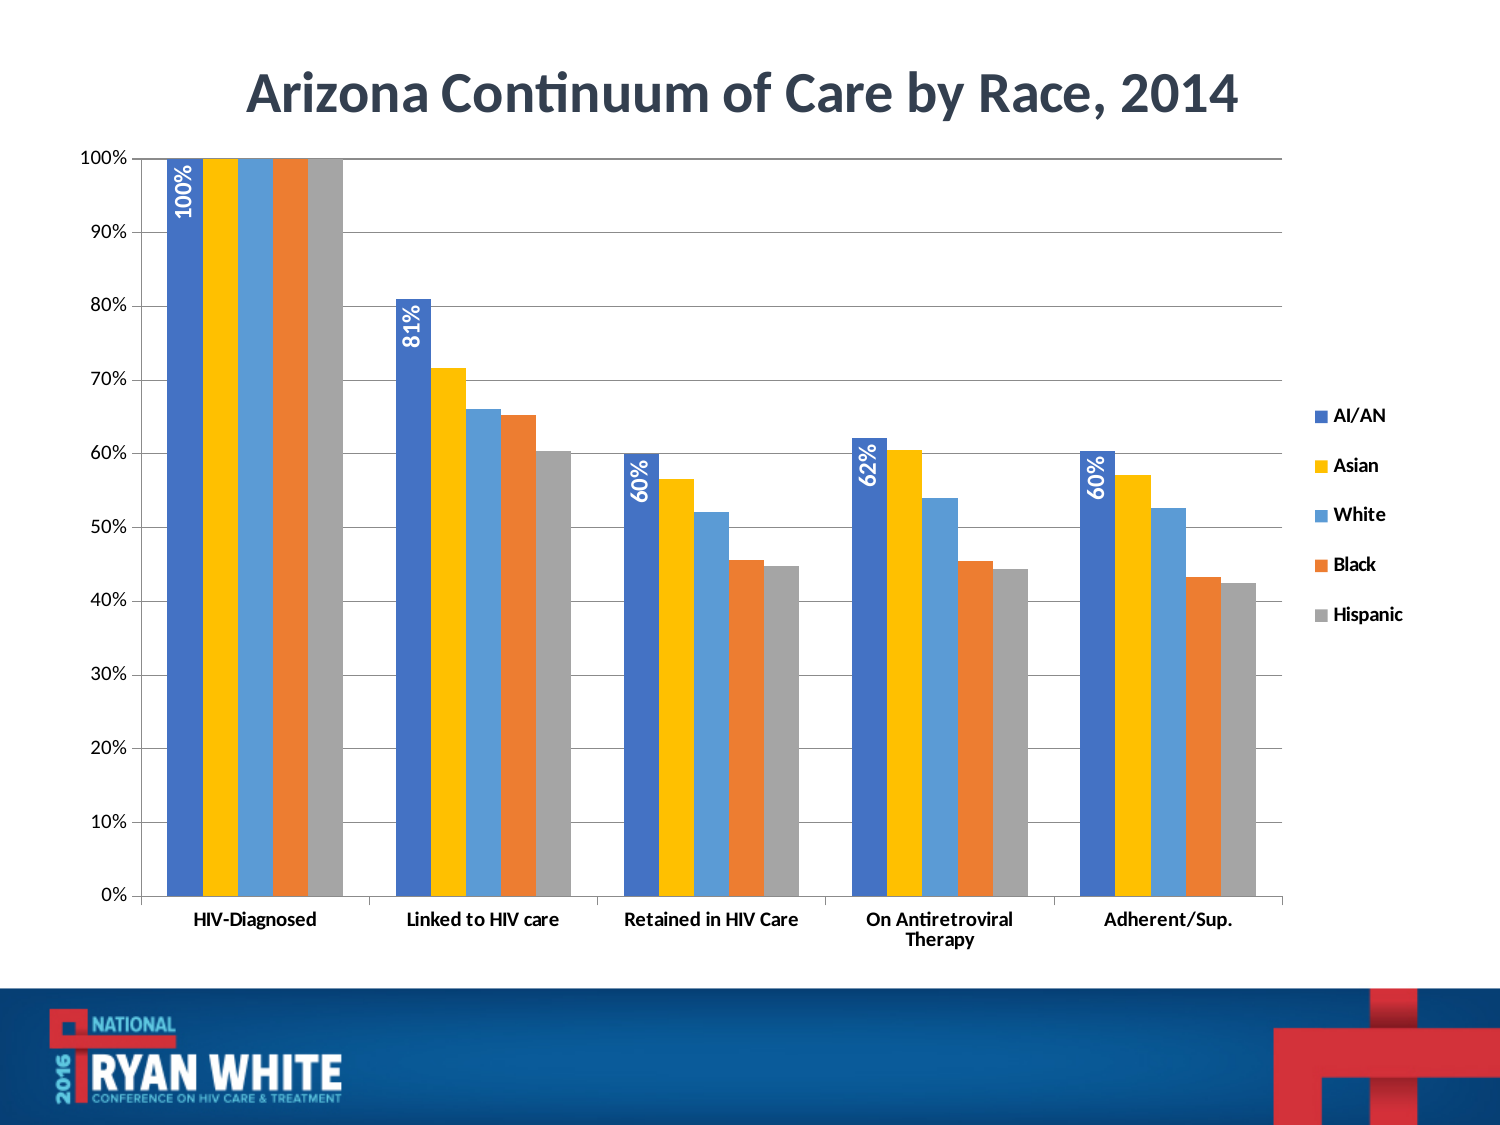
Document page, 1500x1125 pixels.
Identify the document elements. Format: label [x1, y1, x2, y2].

chart [62, 24, 1425, 952]
picture [0, 0, 1500, 1125]
